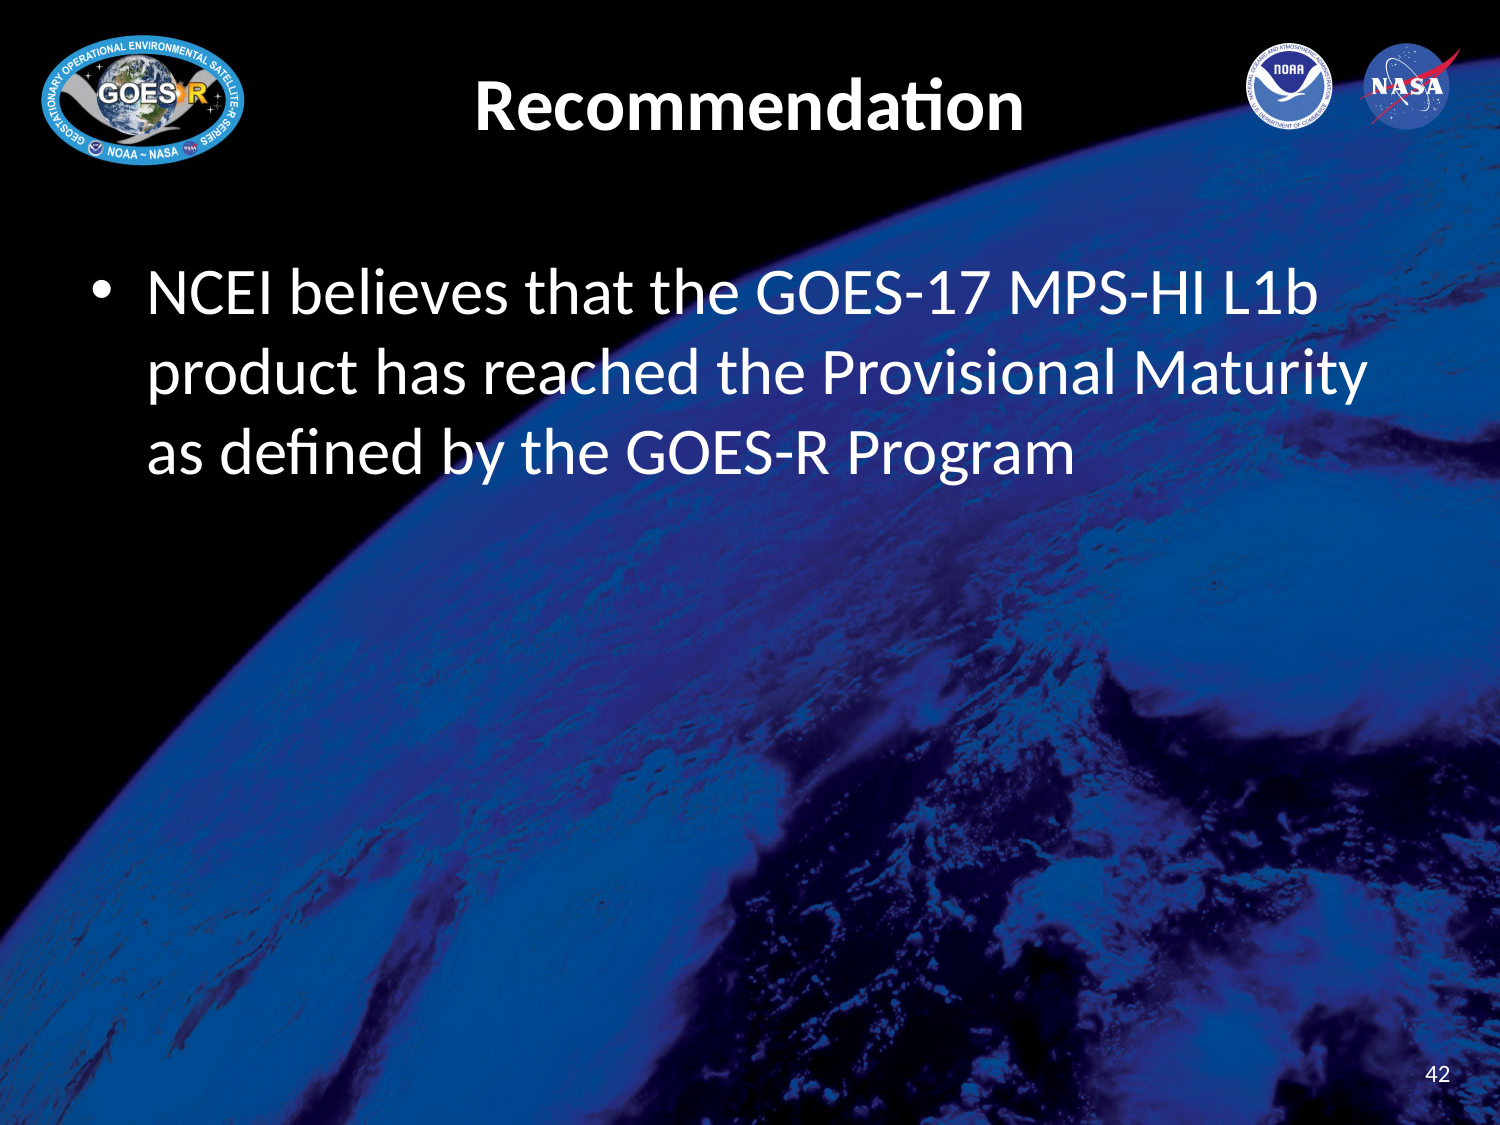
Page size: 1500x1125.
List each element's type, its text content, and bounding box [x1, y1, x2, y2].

list NCEI believes that the GOES-17 MPS-HI L1b product has reached the Provisional Maturity as defined by the GOES-R Program [75, 240, 1425, 983]
title Recommendation [225, 21, 1277, 180]
slide_number 42 [1353, 1042, 1466, 1103]
picture [0, 0, 1500, 1125]
